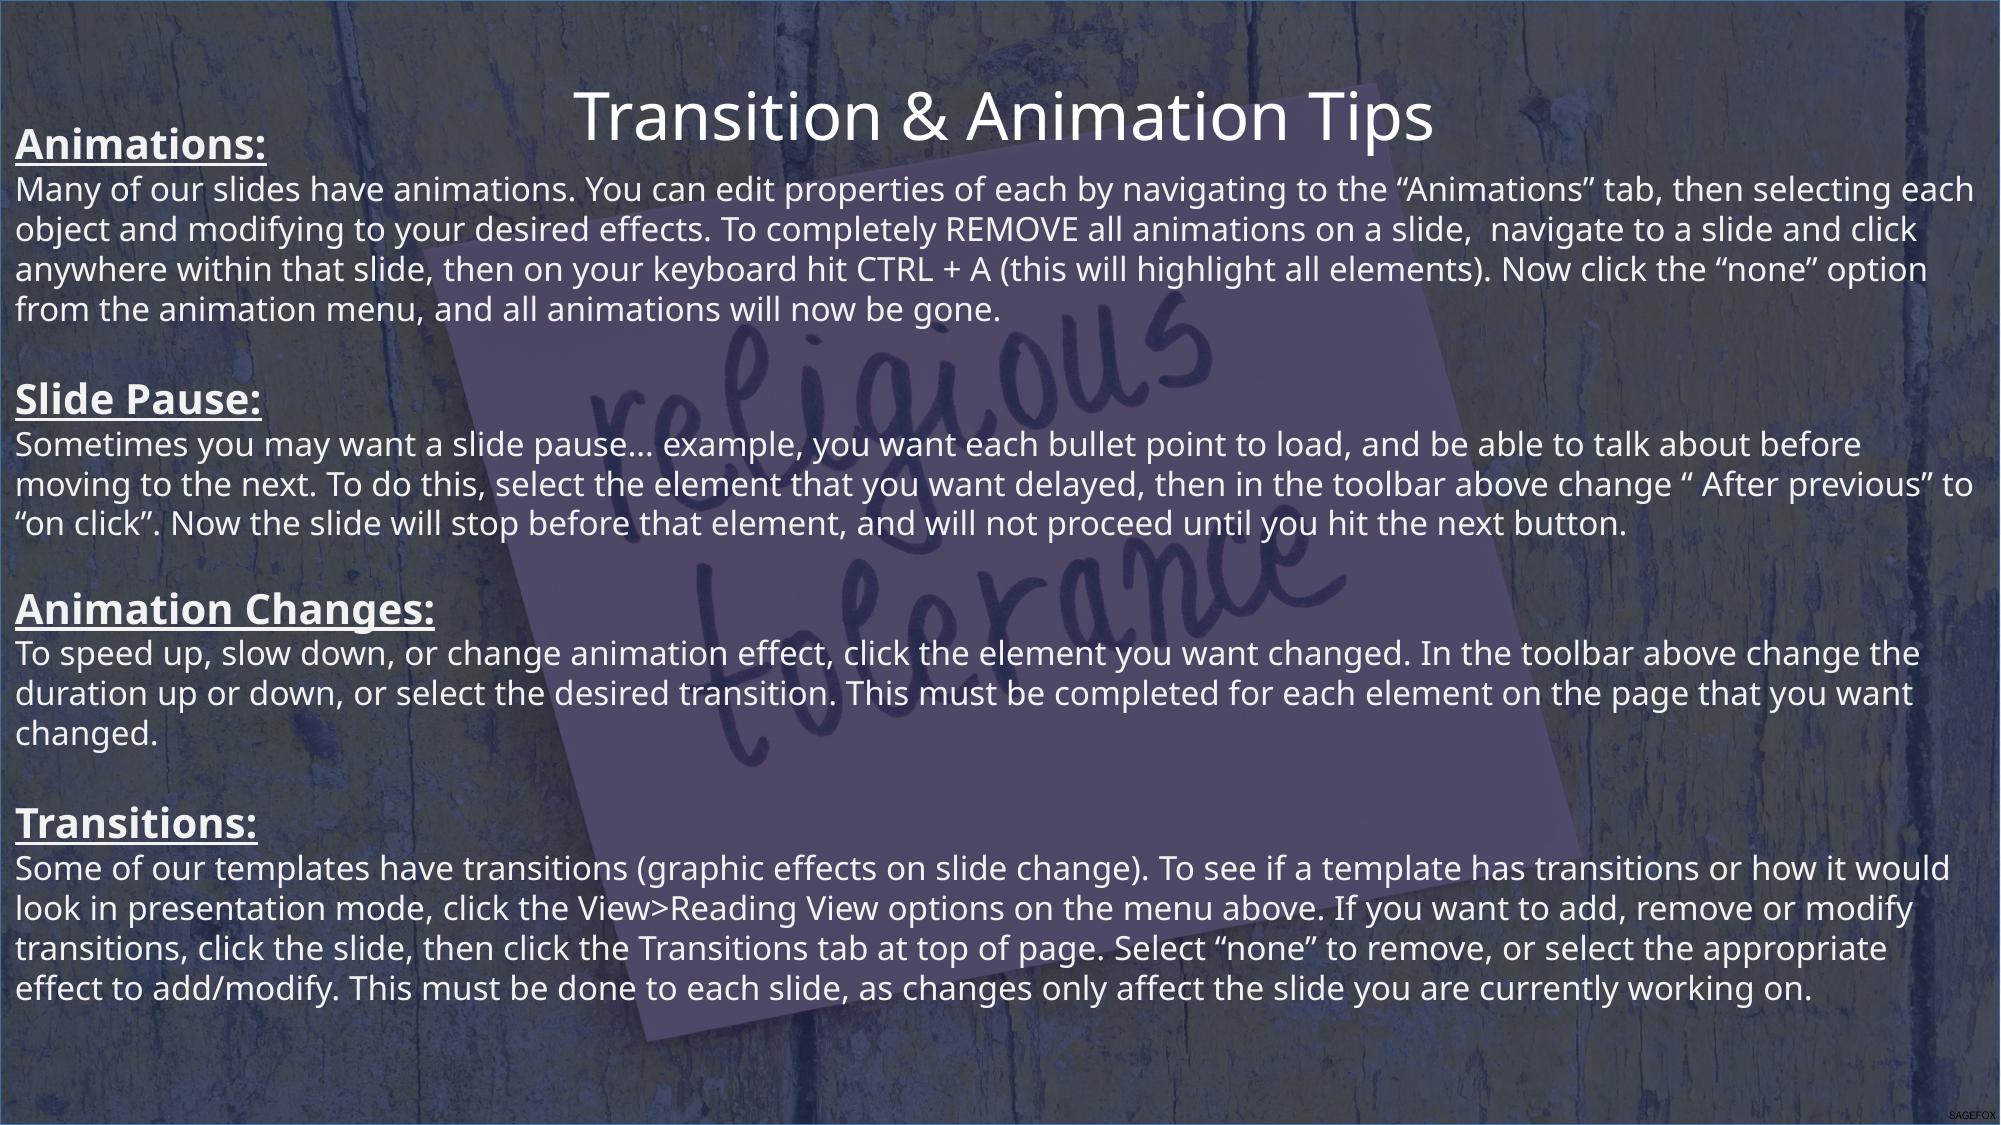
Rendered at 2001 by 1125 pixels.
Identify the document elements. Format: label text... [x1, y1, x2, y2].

title Transition & Animation Tips [477, 59, 1532, 177]
text_box Animations: Many of our slides have animations. You can edit properties of each by navigating to the “Animations” tab, then selecting each object and modifying to your desired effects. To completely REMOVE all animations on a slide, navigate to a slide and click anywhere within that slide, then on your keyboard hit CTRL + A (this will highlight all elements). Now click the “none” option from the animation menu, and all animations will now be gone. Slide Pause: Sometimes you may want a slide pause… example, you want each bullet point to load, and be able to talk about before moving to the next. To do this, select the element that you want delayed, then in the toolbar above change “ After previous” to “on click”. Now the slide will stop before that element, and will not proceed until you hit the next button. Animation Changes: To speed up, slow down, or change animation effect, click the element you want changed. In the toolbar above change the duration up or down, or select the desired transition. This must be completed for each element on the page that you want changed. Transitions: Some of our templates have transitions (graphic effects on slide change). To see if a template has transitions or how it would look in presentation mode, click the View>Reading View options on the menu above. If you want to add, remove or modify transitions, click the slide, then click the Transitions tab at top of page. Select “none” to remove, or select the appropriate effect to add/modify. This must be done to each slide, as changes only affect the slide you are currently working on. [0, 0, 2000, 1125]
